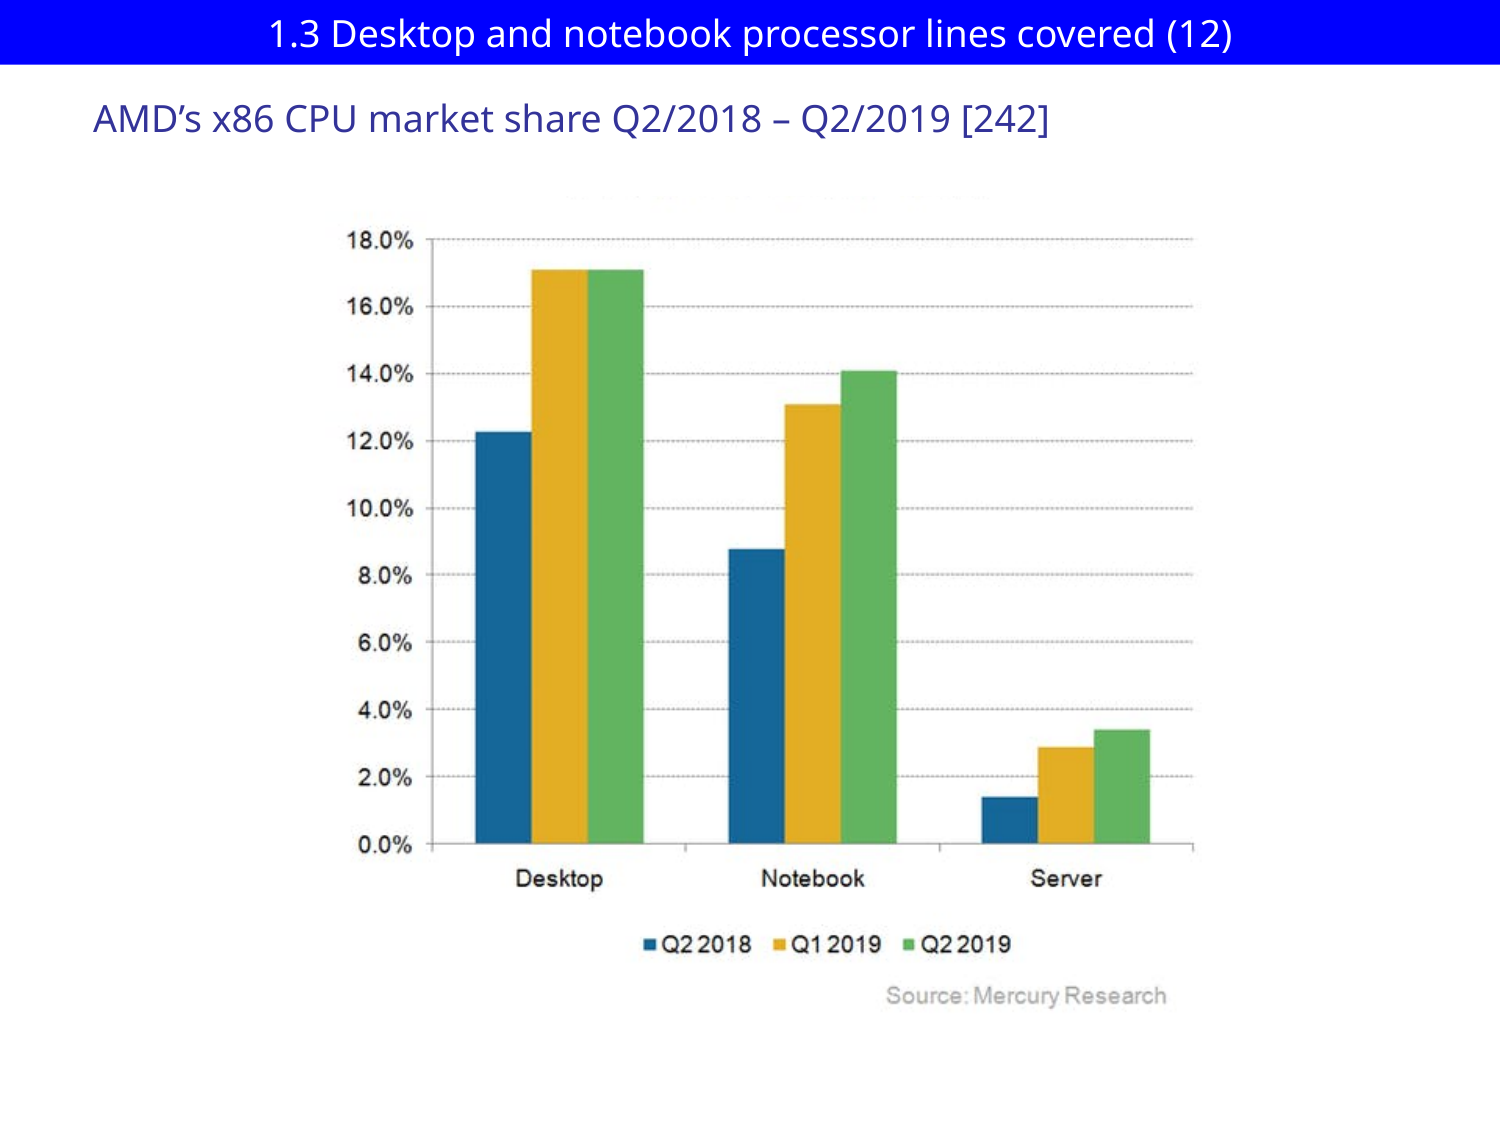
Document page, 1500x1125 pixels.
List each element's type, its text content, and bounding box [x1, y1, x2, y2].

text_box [300, 196, 1219, 1035]
title 1.3 Desktop and notebook processor lines covered (12) [0, 0, 1500, 65]
text_box AMD’s x86 CPU market share Q2/2018 – Q2/2019 [242] [78, 87, 1066, 148]
